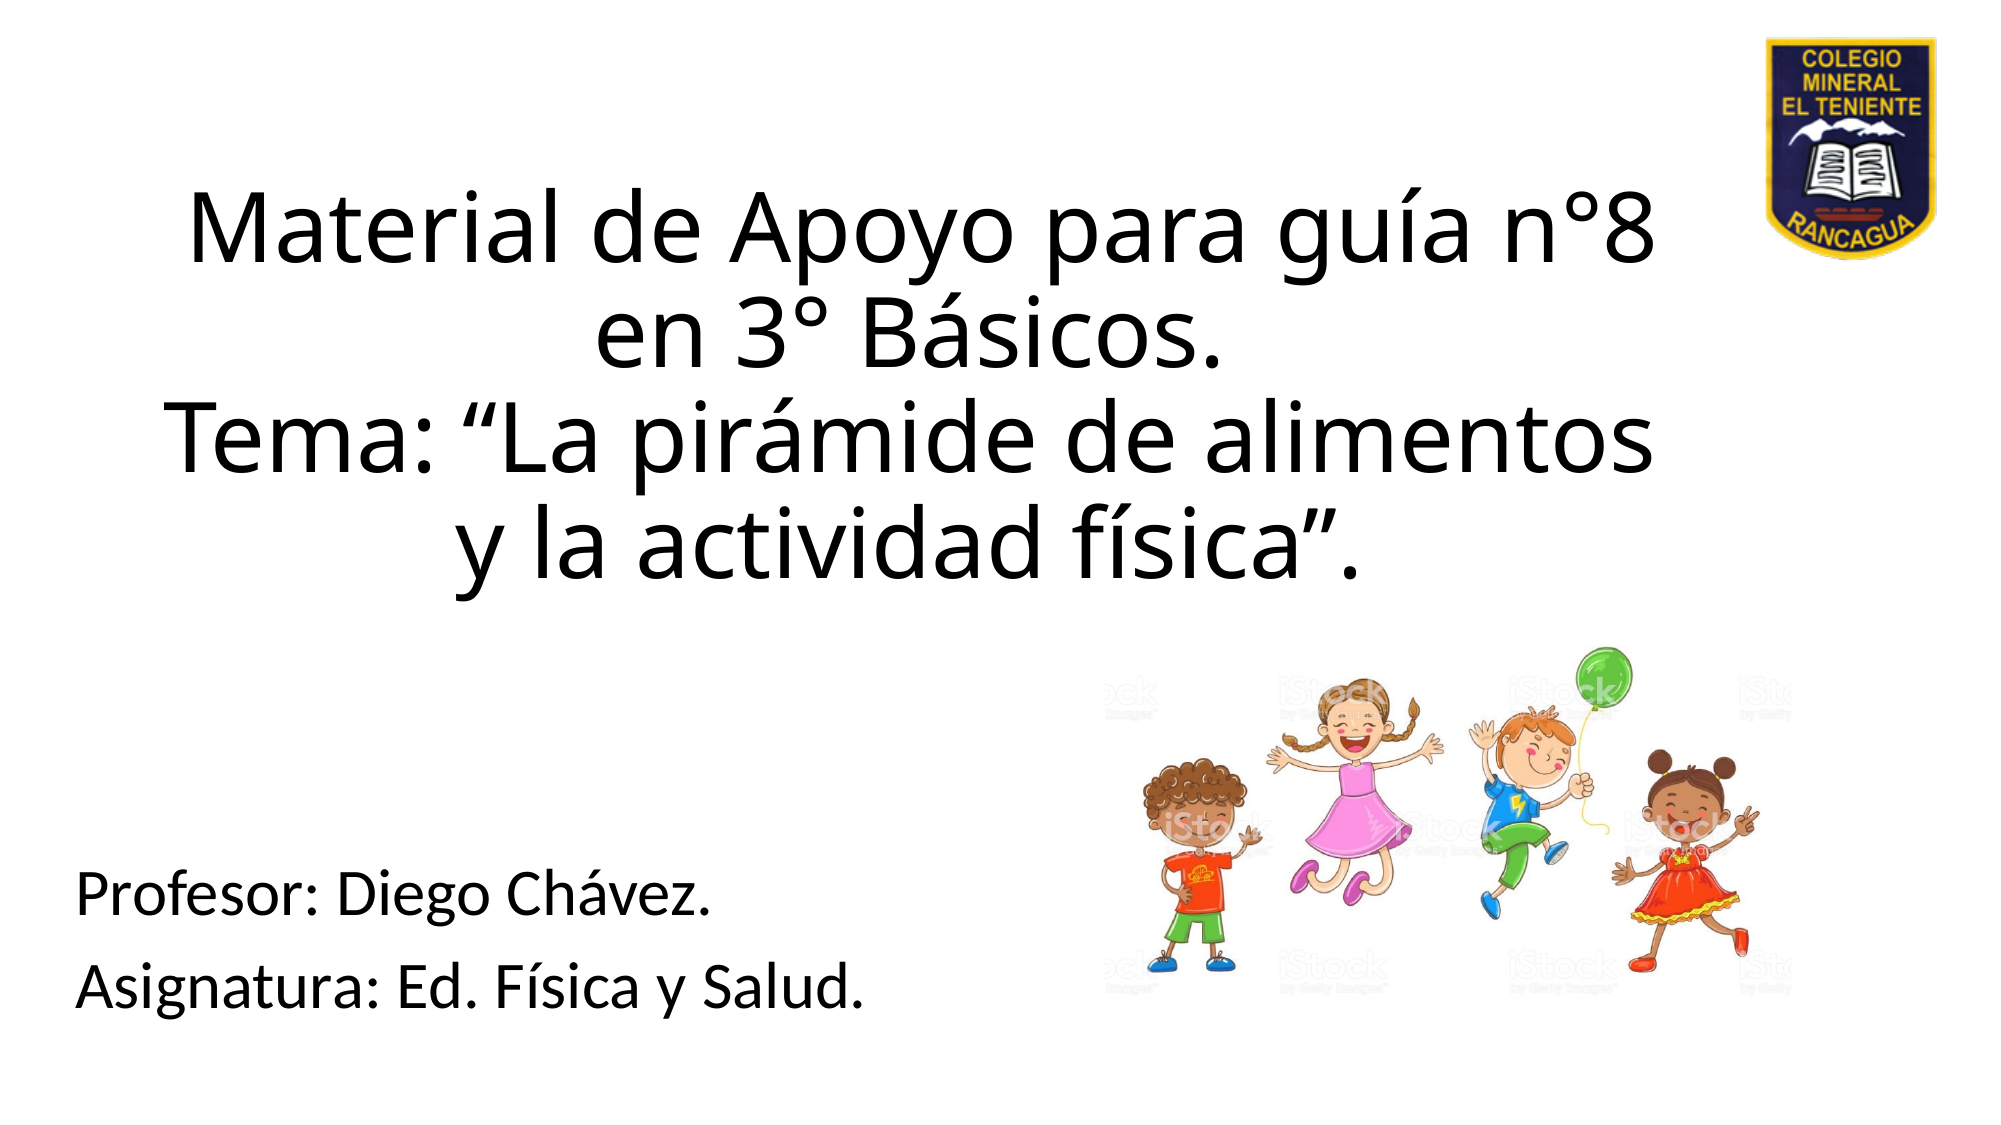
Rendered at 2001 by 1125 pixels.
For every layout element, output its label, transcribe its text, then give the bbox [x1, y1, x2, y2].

title Material de Apoyo para guía n°8 en 3° Básicos. Tema: “La pirámide de alimentos y la actividad física”. [105, 97, 1741, 607]
picture [1759, 26, 1945, 266]
subtitle Profesor: Diego Chávez. Asignatura: Ed. Física y Salud. [60, 656, 955, 1042]
picture [1103, 624, 1793, 1006]
